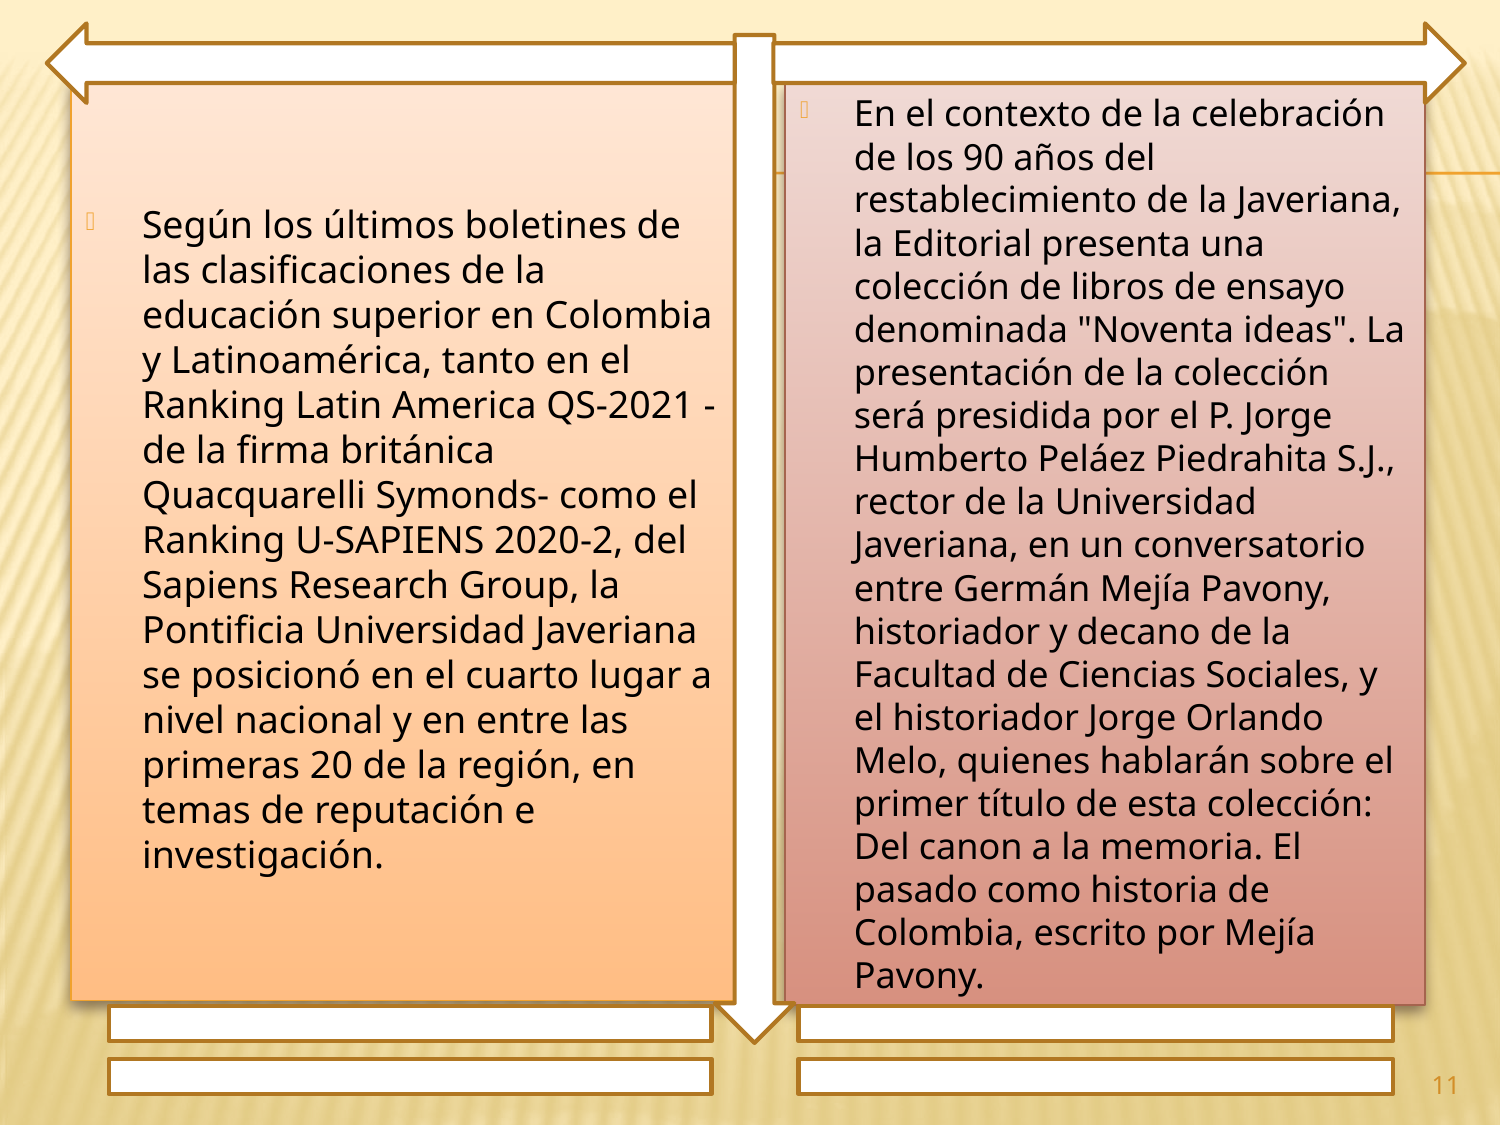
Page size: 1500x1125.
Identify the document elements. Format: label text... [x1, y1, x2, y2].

text_box [44, 21, 737, 105]
text_box [796, 1057, 1395, 1096]
text_box [771, 21, 1467, 105]
text_box [107, 1057, 714, 1096]
slide_number 11 [1350, 1062, 1475, 1103]
list En el contexto de la celebración de los 90 años del restablecimiento de la Javeriana, la Editorial presenta una colección de libros de ensayo denominada "Noventa ideas". La presentación de la colección será presidida por el P. Jorge Humberto Peláez Piedrahita S.J., rector de la Universidad Javeriana, en un conversatorio entre Germán Mejía Pavony, historiador y decano de la Facultad de Ciencias Sociales, y el historiador Jorge Orlando Melo, quienes hablarán sobre el primer título de esta colección: Del canon a la memoria. El pasado como historia de Colombia, escrito por Mejía Pavony. [784, 86, 1426, 1006]
text_box [796, 1004, 1395, 1043]
list Según los últimos boletines de las clasificaciones de la educación superior en Colombia y Latinoamérica, tanto en el Ranking Latin America QS-2021 -de la firma británica Quacquarelli Symonds- como el Ranking U-SAPIENS 2020-2, del Sapiens Research Group, la Pontificia Universidad Javeriana se posicionó en el cuarto lugar a nivel nacional y en entre las primeras 20 de la región, en temas de reputación e investigación. [70, 86, 732, 1001]
text_box [712, 32, 797, 1046]
text_box [107, 1004, 714, 1043]
